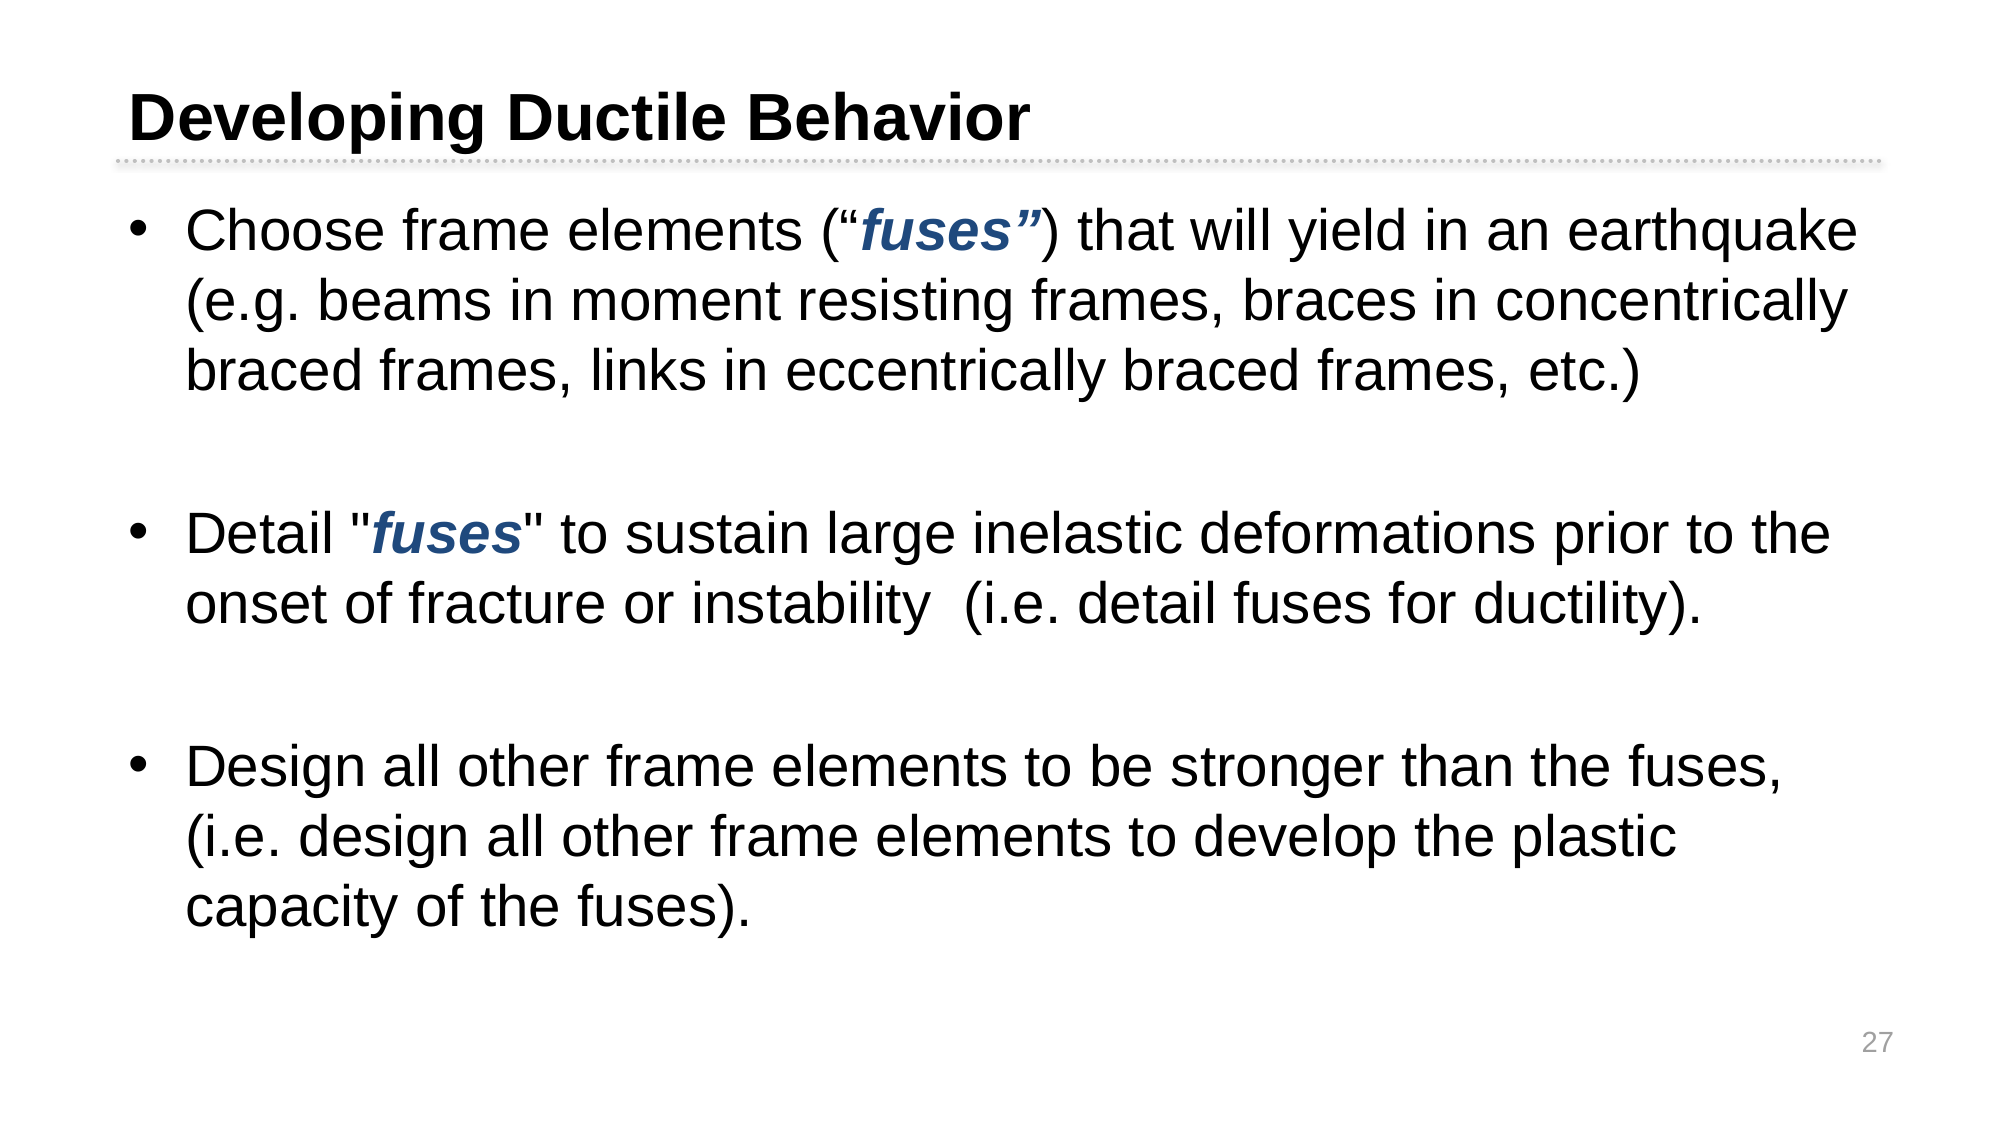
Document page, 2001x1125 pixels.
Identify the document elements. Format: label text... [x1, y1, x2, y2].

list Developing Ductile Behavior [113, 66, 1910, 169]
list Choose frame elements (“fuses”) that will yield in an earthquake (e.g. beams in moment resisting frames, braces in concentrically braced frames, links in eccentrically braced frames, etc.) Detail "fuses" to sustain large inelastic deformations prior to the onset of fracture or instability (i.e. detail fuses for ductility). Design all other frame elements to be stronger than the fuses, (i.e. design all other frame elements to develop the plastic capacity of the fuses). [113, 184, 1910, 1011]
slide_number 27 [1442, 1010, 1910, 1071]
